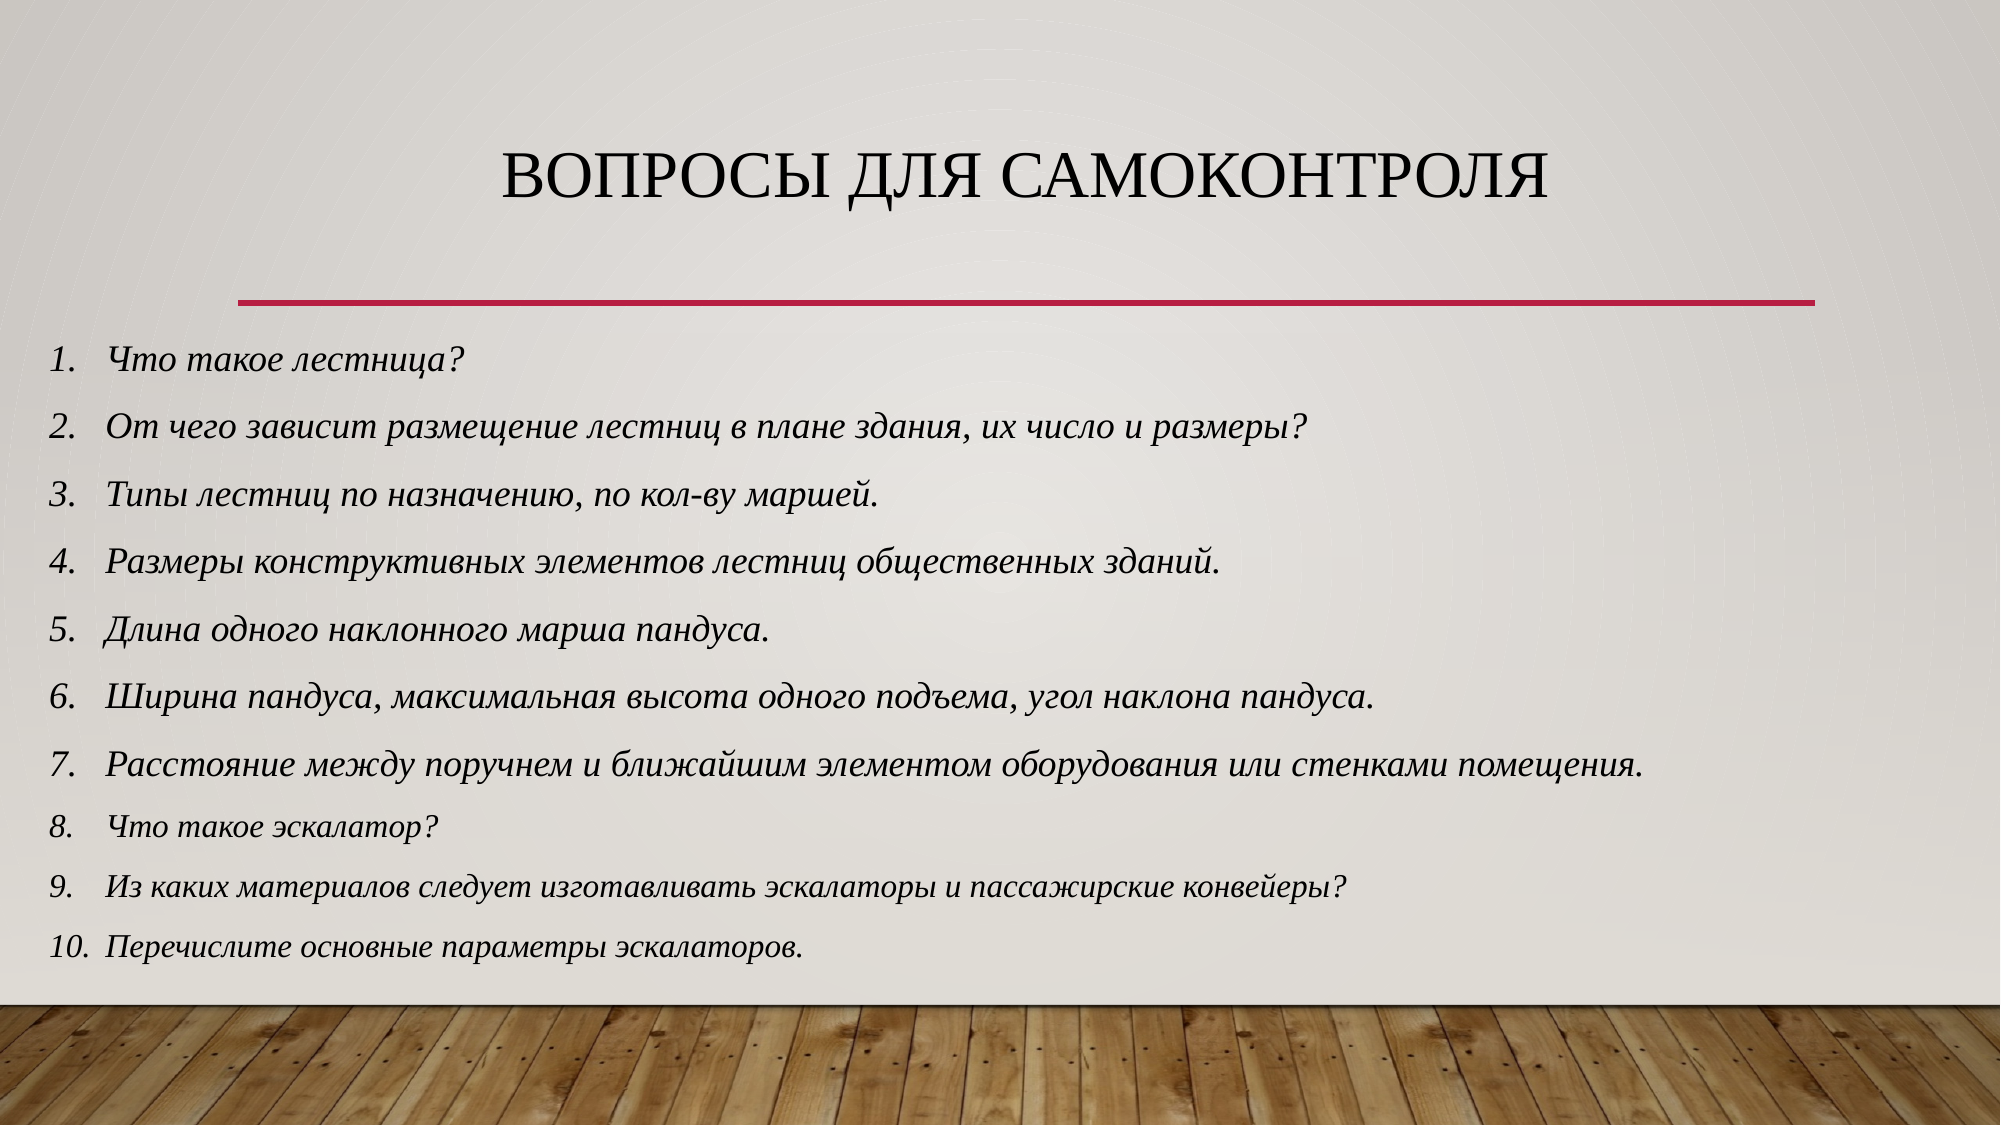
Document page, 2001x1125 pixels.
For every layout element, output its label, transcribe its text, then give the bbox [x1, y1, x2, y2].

text_box Что такое лестница? От чего зависит размещение лестниц в плане здания, их число и размеры? Типы лестниц по назначению, по кол-ву маршей. Размеры конструктивных элементов лестниц общественных зданий. Длина одного наклонного марша пандуса. Ширина пандуса, максимальная высота одного подъема, угол наклона пандуса. Расстояние между поручнем и ближайшим элементом оборудования или стенками помещения. Что такое эскалатор? Из каких материалов следует изготавливать эскалаторы и пассажирские конвейеры? Перечислите основные параметры эскалаторов. [34, 304, 1947, 971]
picture [0, 1005, 2000, 1125]
title Вопросы для самоконтроля [238, 131, 1814, 304]
